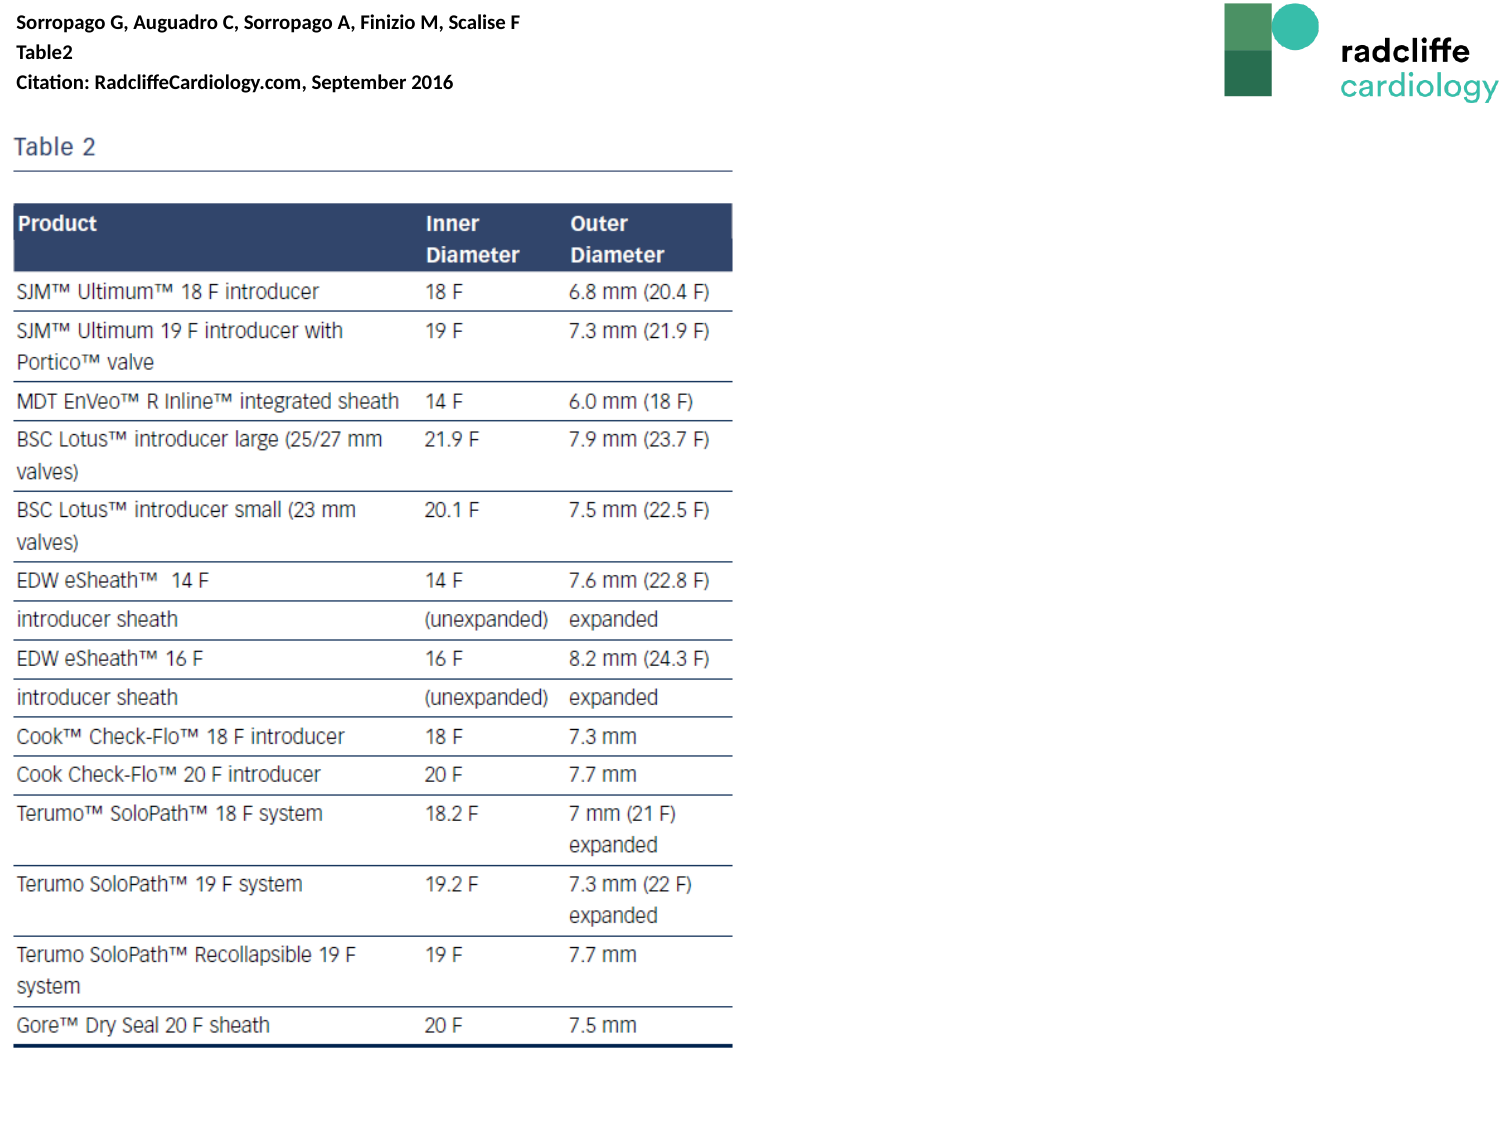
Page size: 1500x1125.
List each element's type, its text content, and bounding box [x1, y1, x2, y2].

text_box Citation: RadcliffeCardiology.com, September 2016 [1, 90, 1224, 101]
text_box Table2 [1, 31, 1224, 60]
text_box Citation: RadcliffeCardiology.com, September 2016 [1, 60, 1224, 88]
text_box Sorropago G, Auguadro C, Sorropago A, Finizio M, Scalise F [1, 1, 939, 31]
picture [1224, 1, 1499, 104]
picture [1, 124, 744, 1063]
